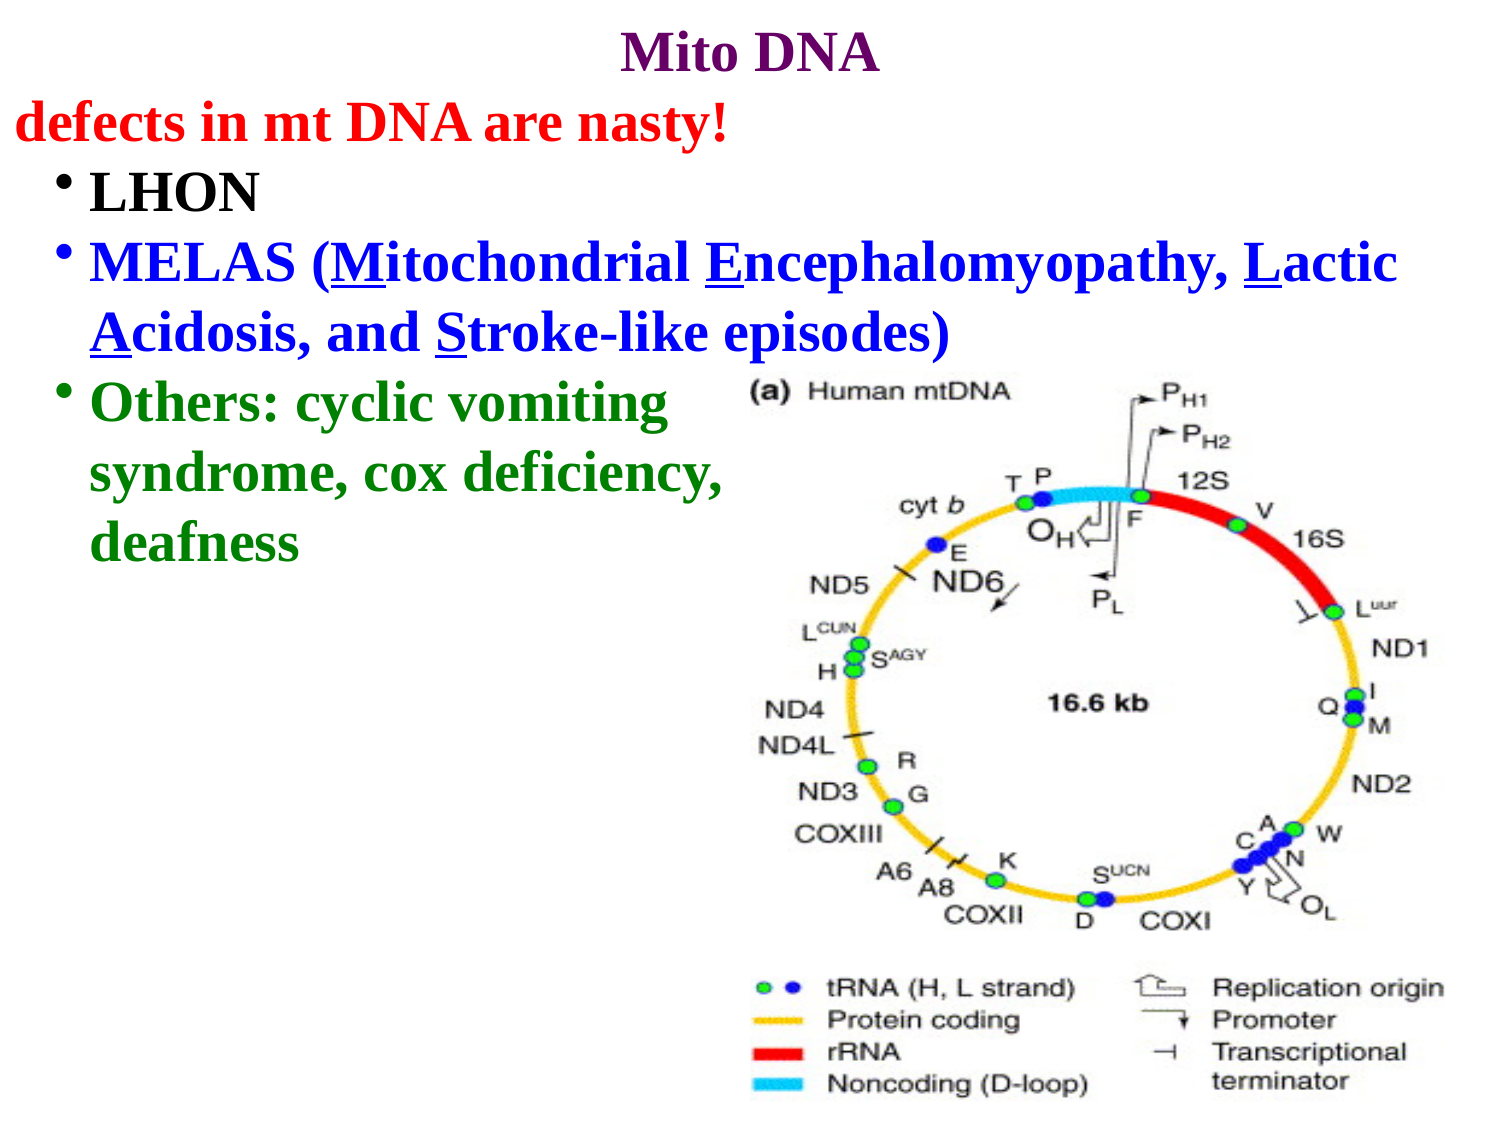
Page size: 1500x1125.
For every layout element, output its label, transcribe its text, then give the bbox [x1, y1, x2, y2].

picture [749, 370, 1500, 1125]
text_box Mito DNA defects in mt DNA are nasty! LHON MELAS (Mitochondrial Encephalomyopathy, Lactic Acidosis, and Stroke-like episodes) Others: cyclic vomiting syndrome, cox deficiency, deafness [0, 5, 1500, 651]
